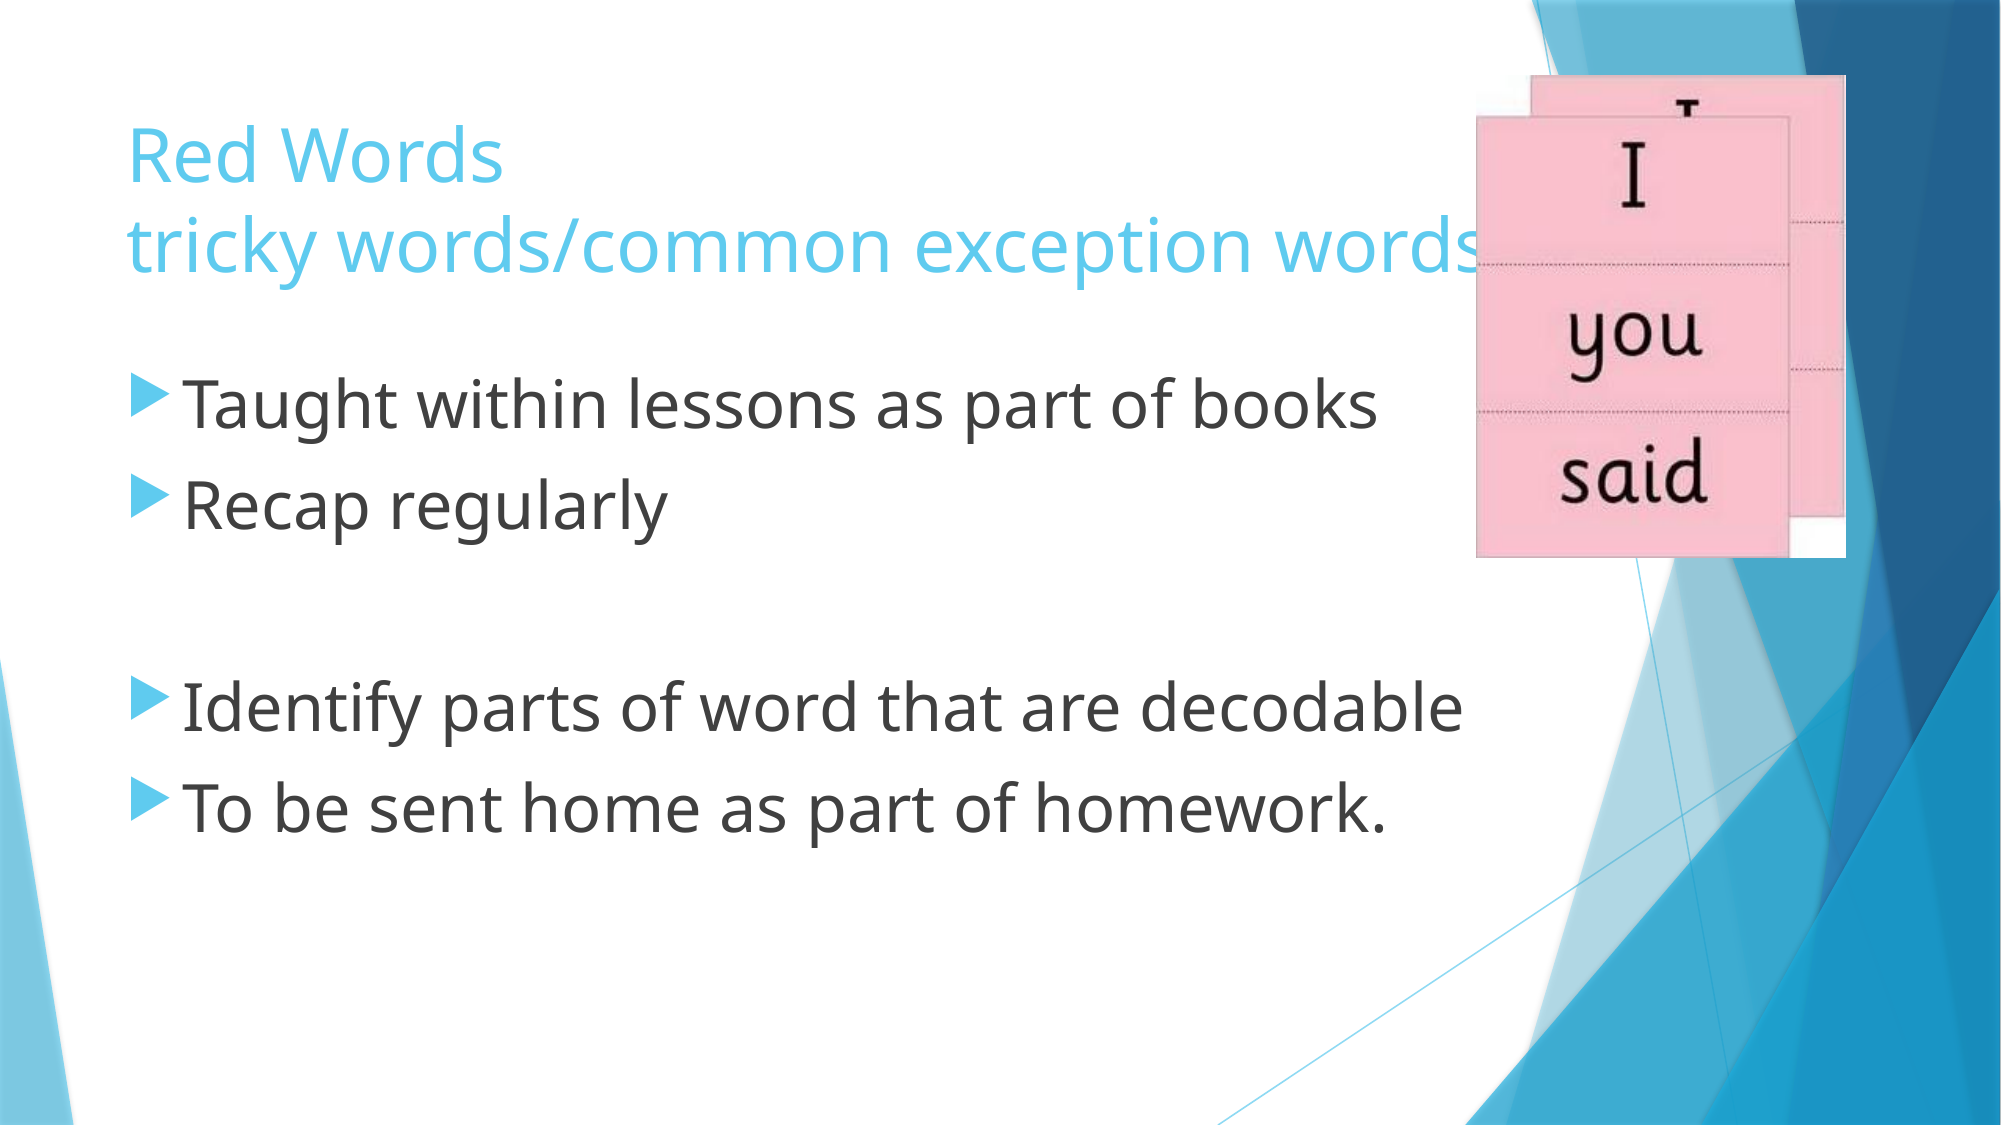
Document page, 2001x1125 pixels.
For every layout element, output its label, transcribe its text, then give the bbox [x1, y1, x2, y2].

list Taught within lessons as part of books Recap regularly Identify parts of word that are decodable To be sent home as part of homework. [111, 354, 1522, 992]
picture [1475, 74, 1846, 559]
title Red Words tricky words/common exception words [111, 99, 1471, 317]
